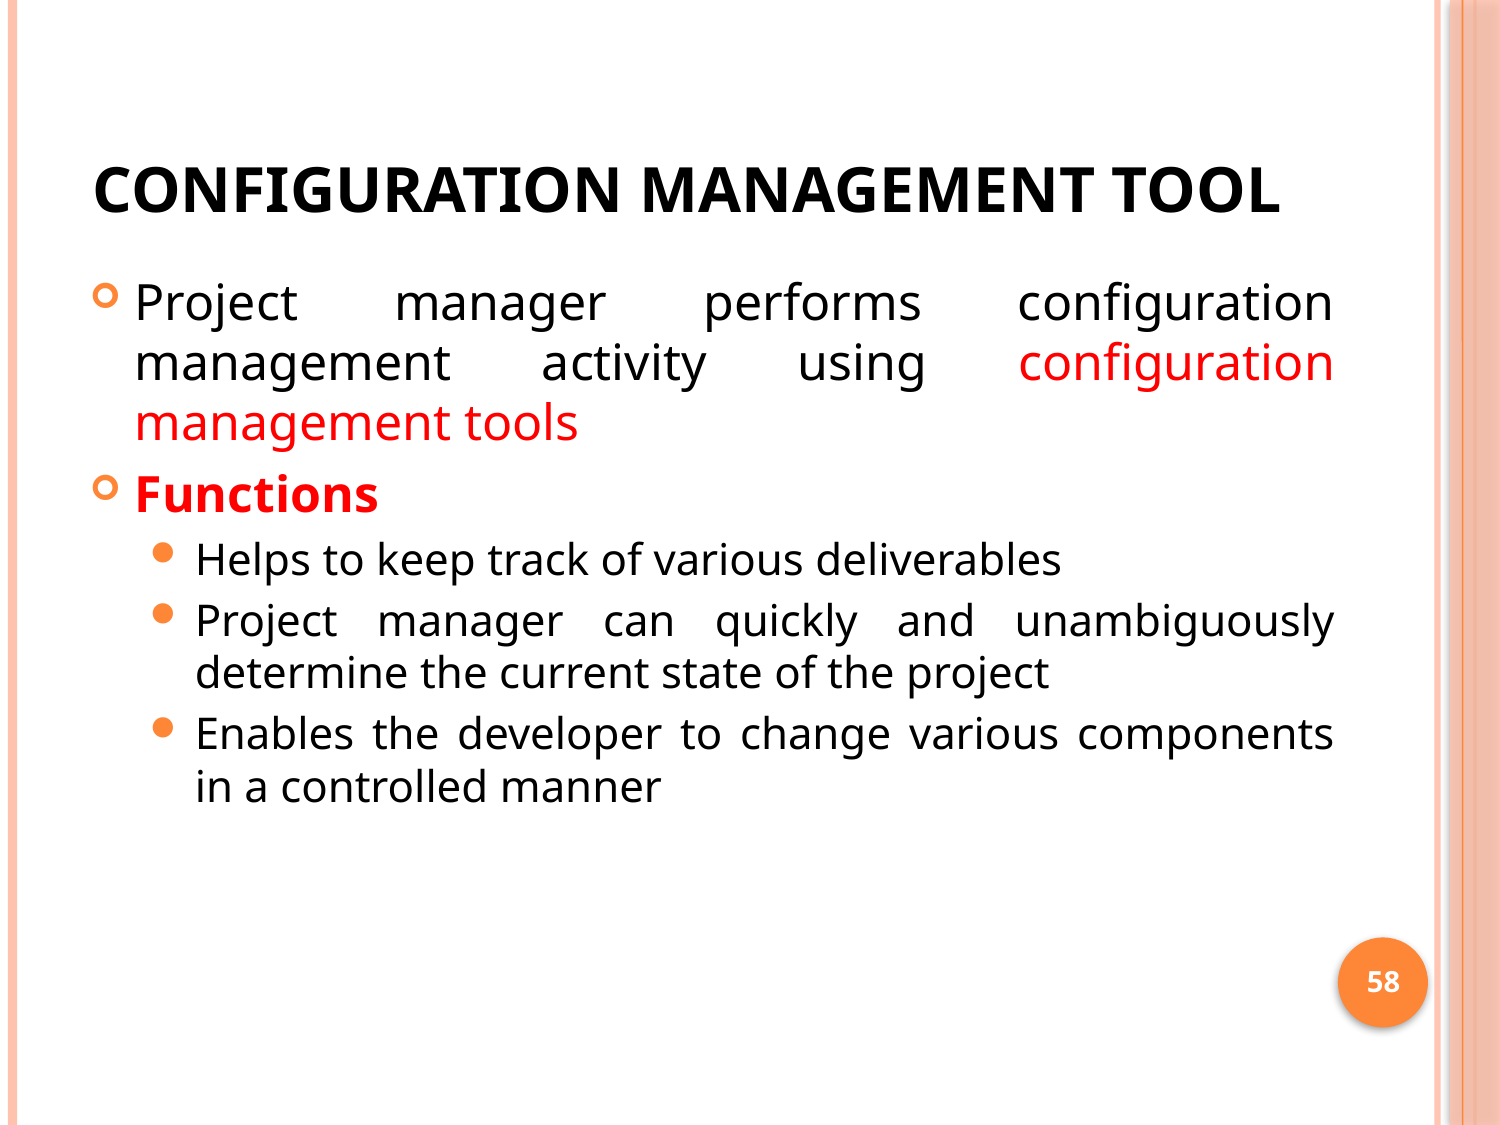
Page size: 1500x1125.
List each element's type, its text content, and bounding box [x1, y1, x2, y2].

title CONFIGURATION MANAGEMENT TOOL [75, 45, 1300, 233]
list Project manager performs configuration management activity using configuration management tools Functions Helps to keep track of various deliverables Project manager can quickly and unambiguously determine the current state of the project Enables the developer to change various components in a controlled manner [75, 262, 1350, 1062]
slide_number 58 [1333, 940, 1434, 1027]
